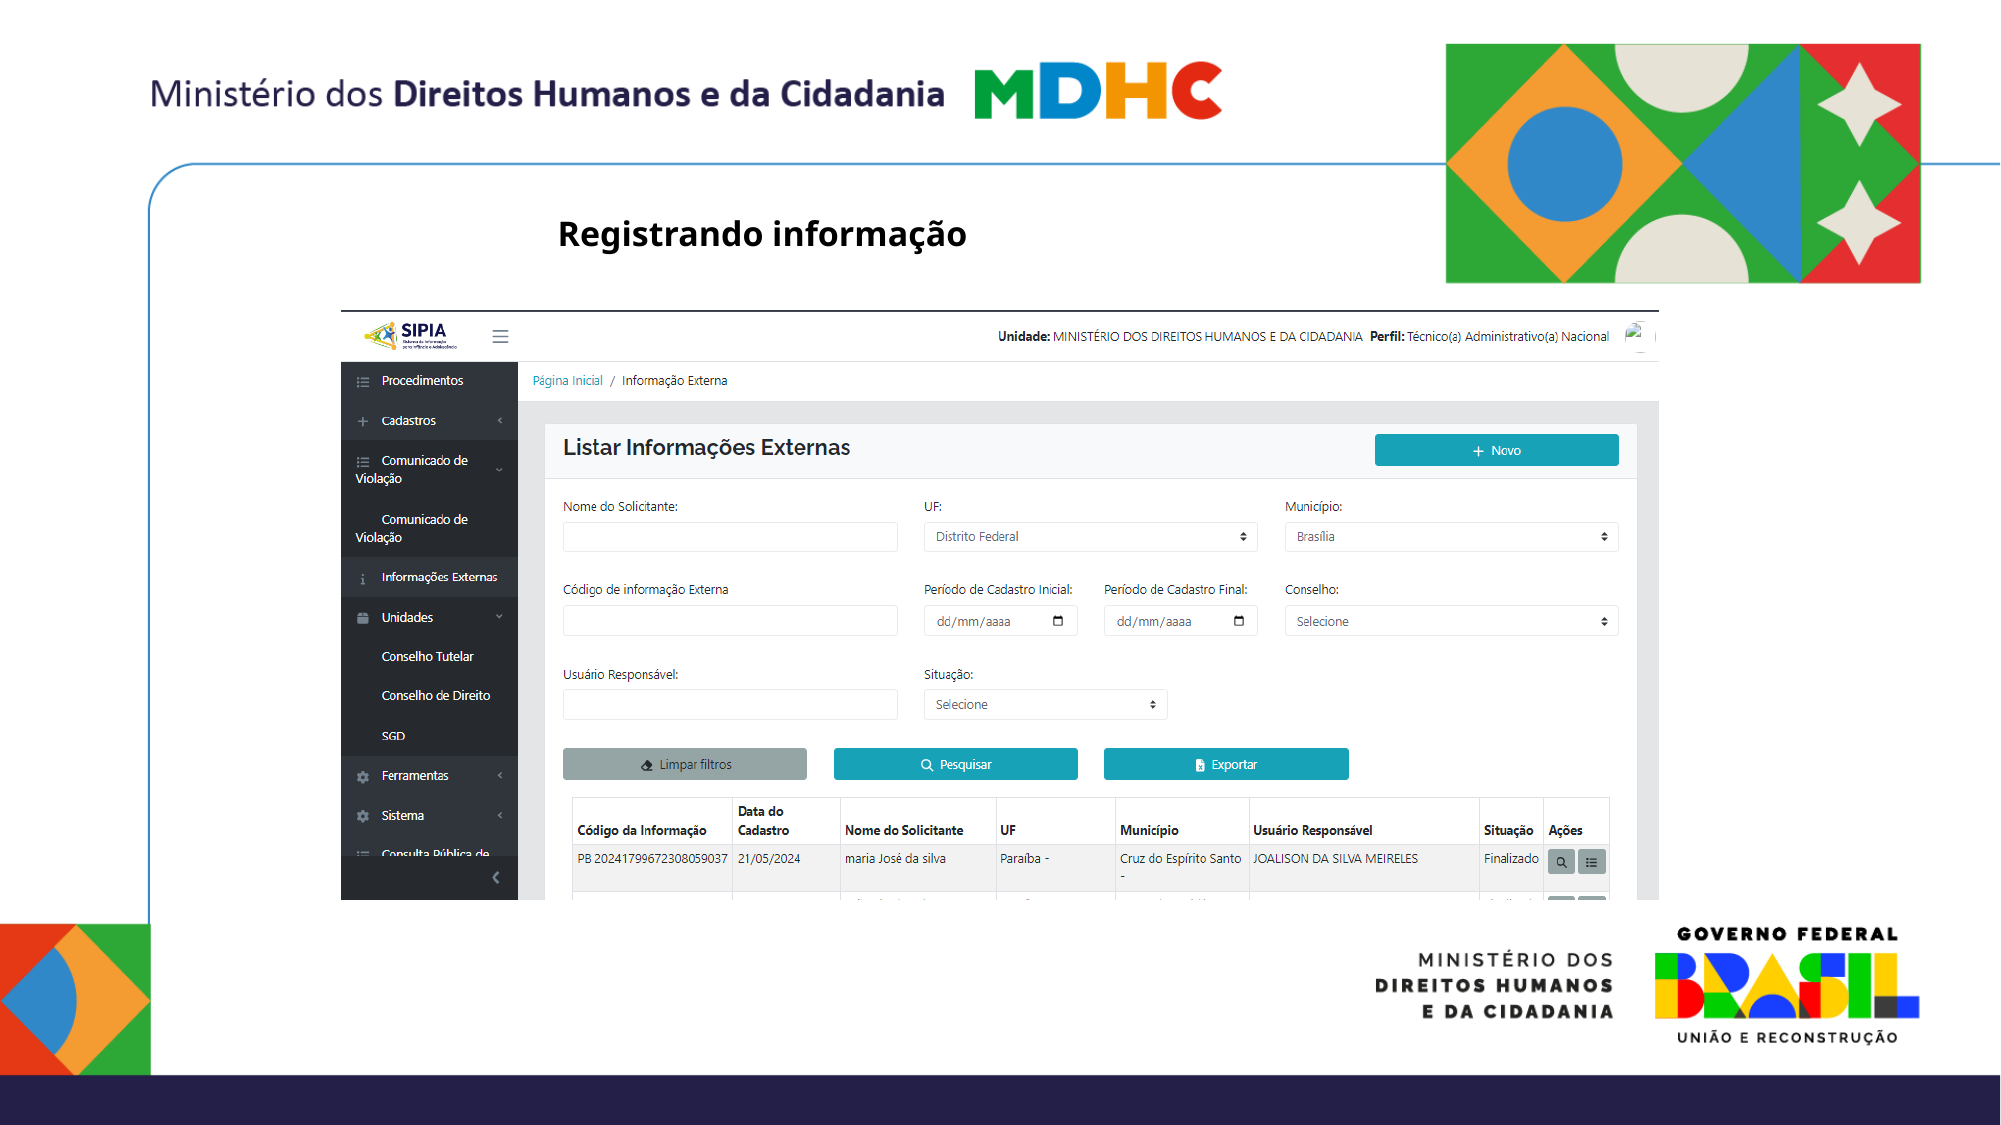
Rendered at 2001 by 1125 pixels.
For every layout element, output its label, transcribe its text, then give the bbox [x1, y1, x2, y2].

picture [0, 0, 2001, 1125]
title Registrando informação [542, 209, 1458, 262]
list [341, 310, 1659, 900]
